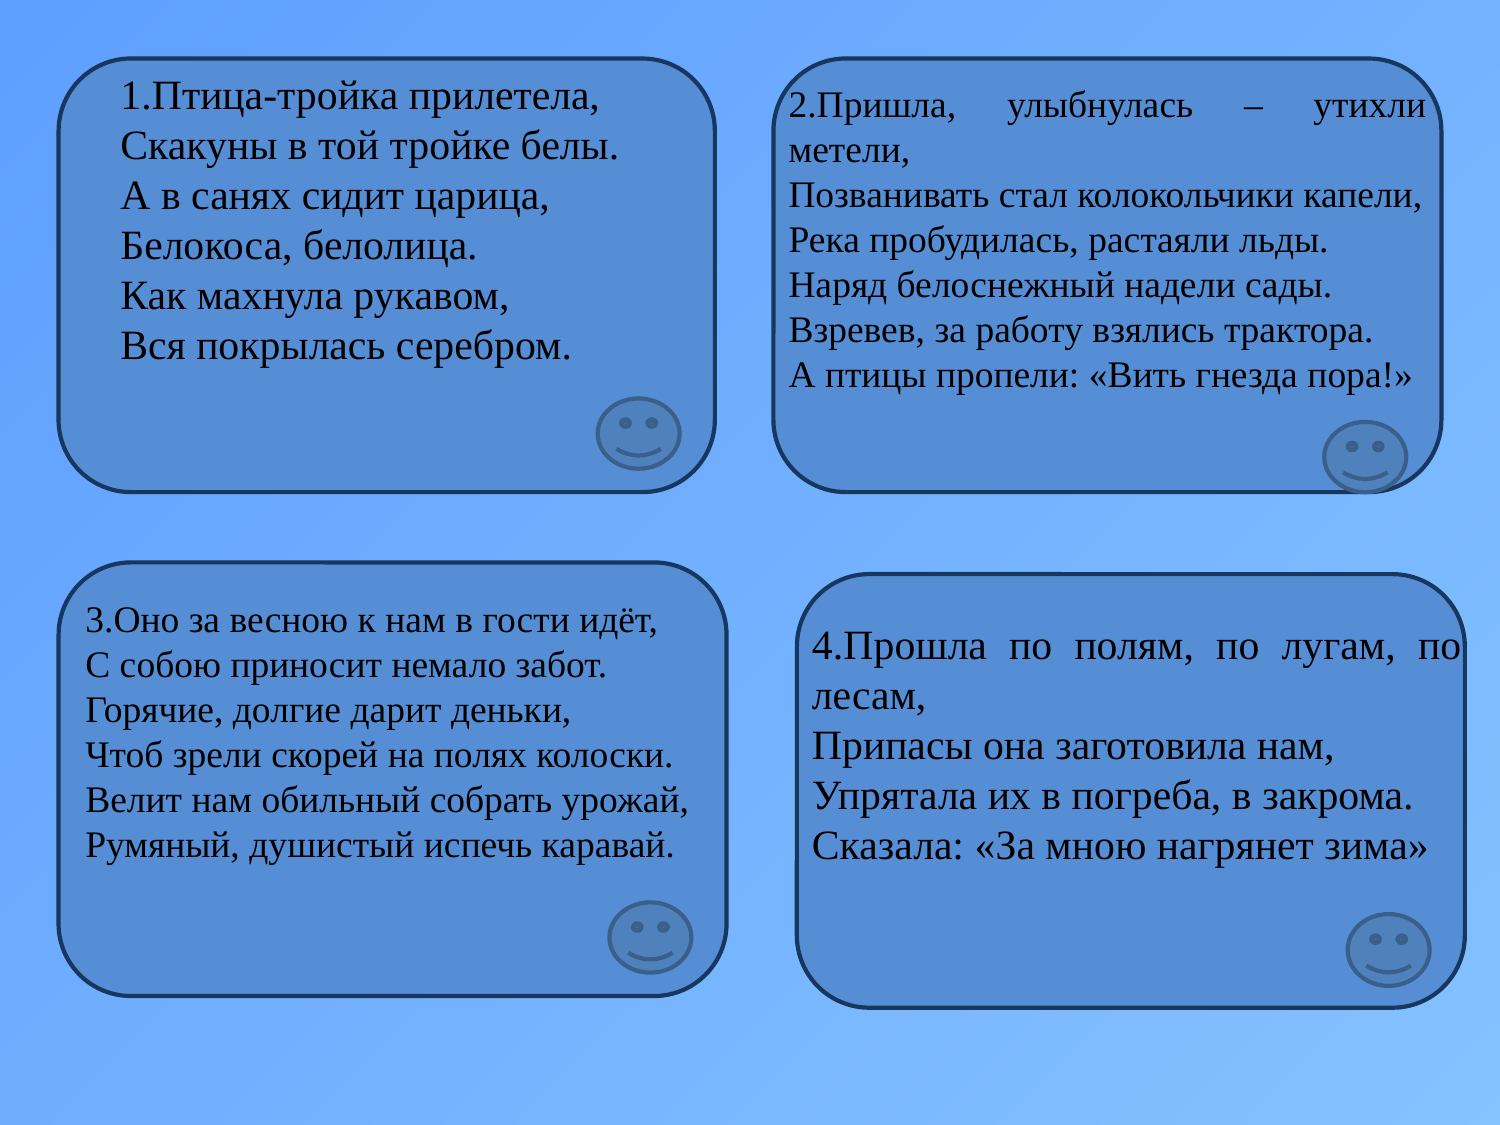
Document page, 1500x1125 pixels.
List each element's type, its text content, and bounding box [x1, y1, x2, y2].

text_box [73, 560, 712, 587]
text_box [56, 591, 729, 999]
text_box [1322, 419, 1409, 495]
text_box [794, 633, 1467, 1010]
text_box [56, 56, 717, 495]
text_box [771, 115, 1444, 495]
text_box [801, 56, 1414, 71]
text_box [595, 396, 682, 471]
text_box [804, 571, 1458, 610]
text_box 2.Пришла, улыбнулась – утихли метели, Позванивать стал колокольчики капели, Река пробудилась, растаяли льды. Наряд белоснежный надели сады. Взревев, за работу взялись трактора. А птицы пропели: «Вить гнезда пора!» [773, 71, 1442, 402]
text_box [607, 900, 694, 975]
text_box 3.Оно за весною к нам в гости идёт, С собою приносит немало забот. Горячие, долгие дарит деньки, Чтоб зрели скорей на полях колоски. Велит нам обильный собрать урожай, Румяный, душистый испечь каравай. [70, 587, 727, 873]
text_box [1345, 911, 1432, 989]
text_box 4.Прошла по полям, по лугам, по лесам, Припасы она заготовила нам, Упрятала их в погреба, в закрома. Сказала: «За мною нагрянет зима» [796, 610, 1477, 876]
text_box 1.Птица-тройка прилетела, Скакуны в той тройке белы. А в санях сидит царица, Белокоса, белолица. Как махнула рукавом, Вся покрылась серебром. [105, 60, 645, 376]
